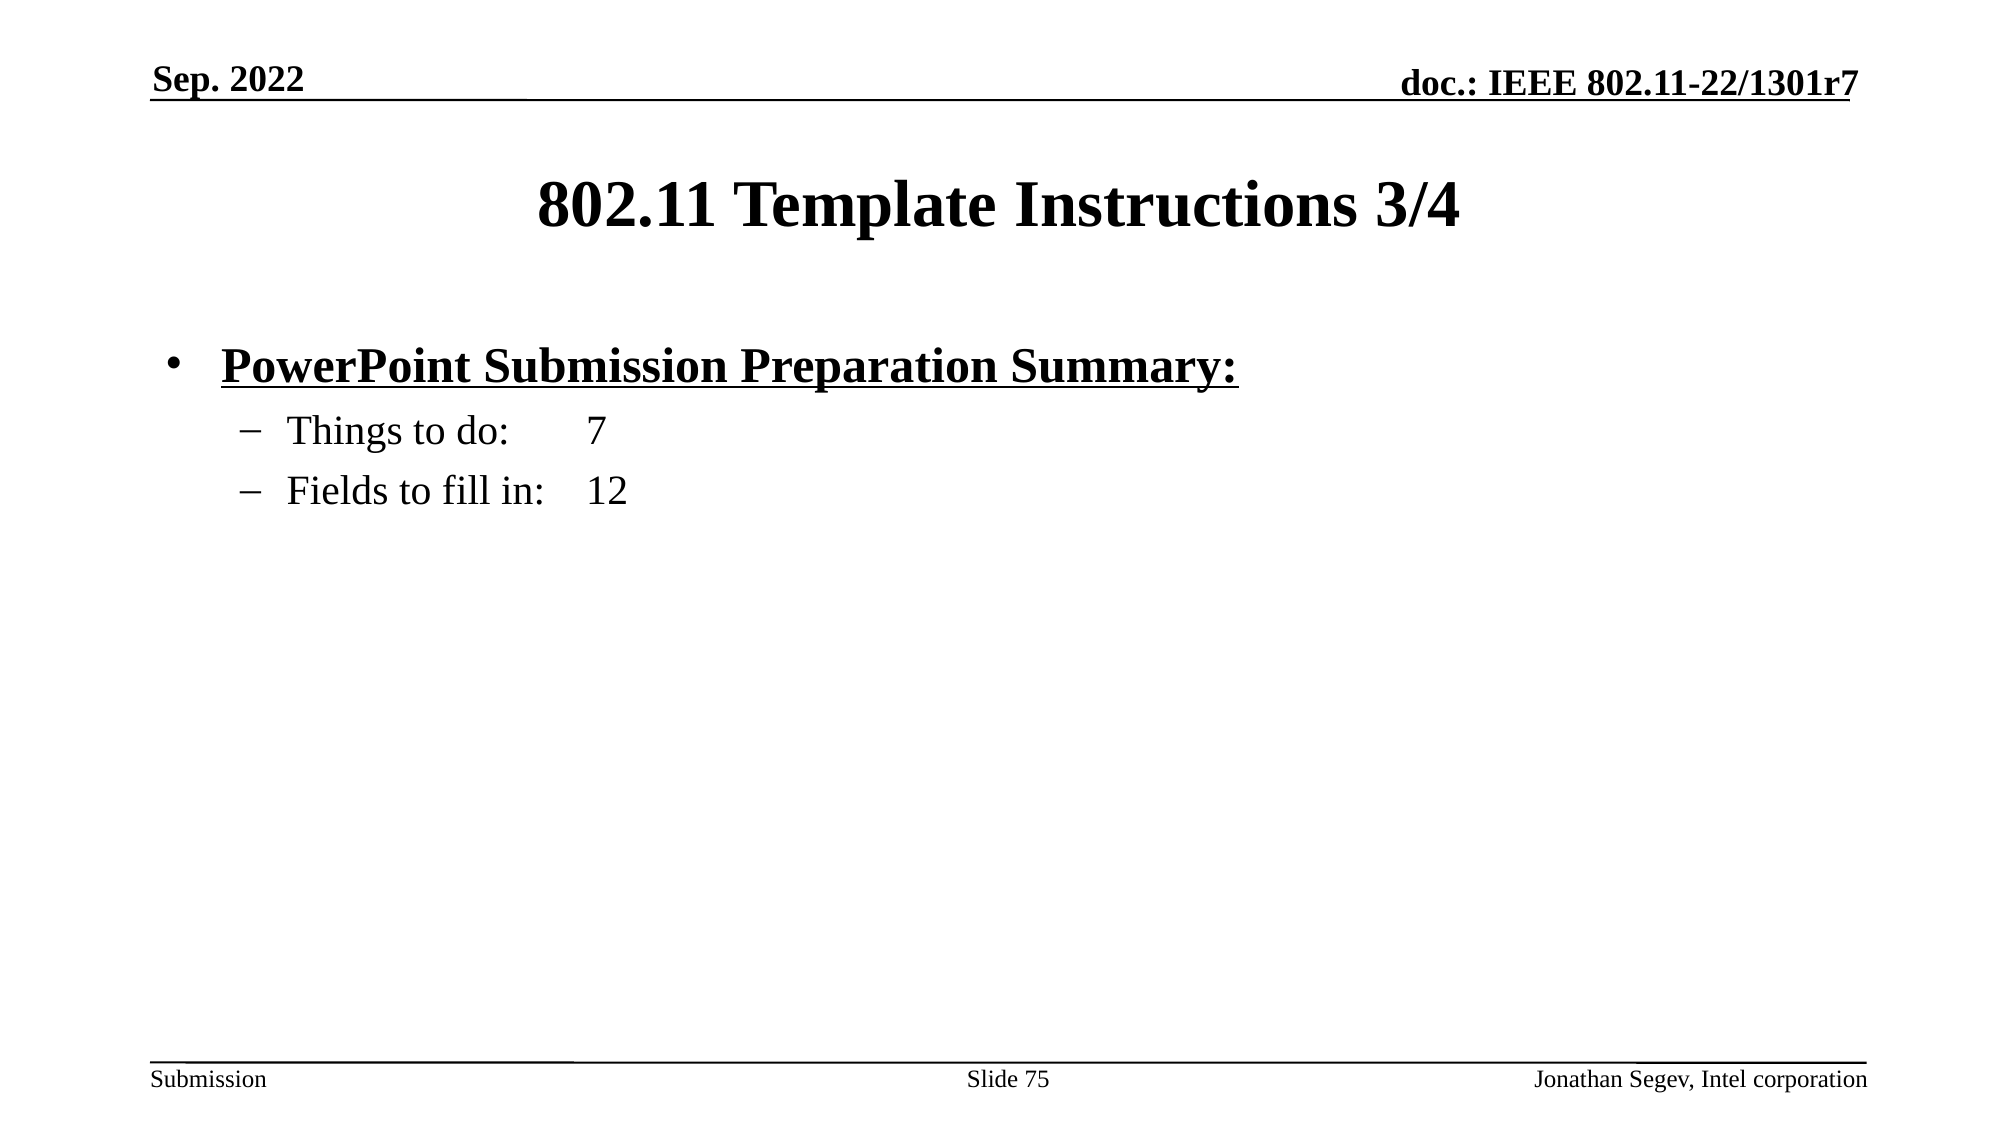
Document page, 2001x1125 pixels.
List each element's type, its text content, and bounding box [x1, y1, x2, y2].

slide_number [152, 54, 563, 100]
list PowerPoint Submission Preparation Summary: Things to do: 7 Fields to fill in: 12 [149, 324, 1850, 1000]
slide_number Slide 75 [950, 1061, 1067, 1123]
title 802.11 Template Instructions 3/4 [149, 112, 1850, 288]
footer Jonathan Segev, Intel corporation [1171, 1061, 1869, 1093]
